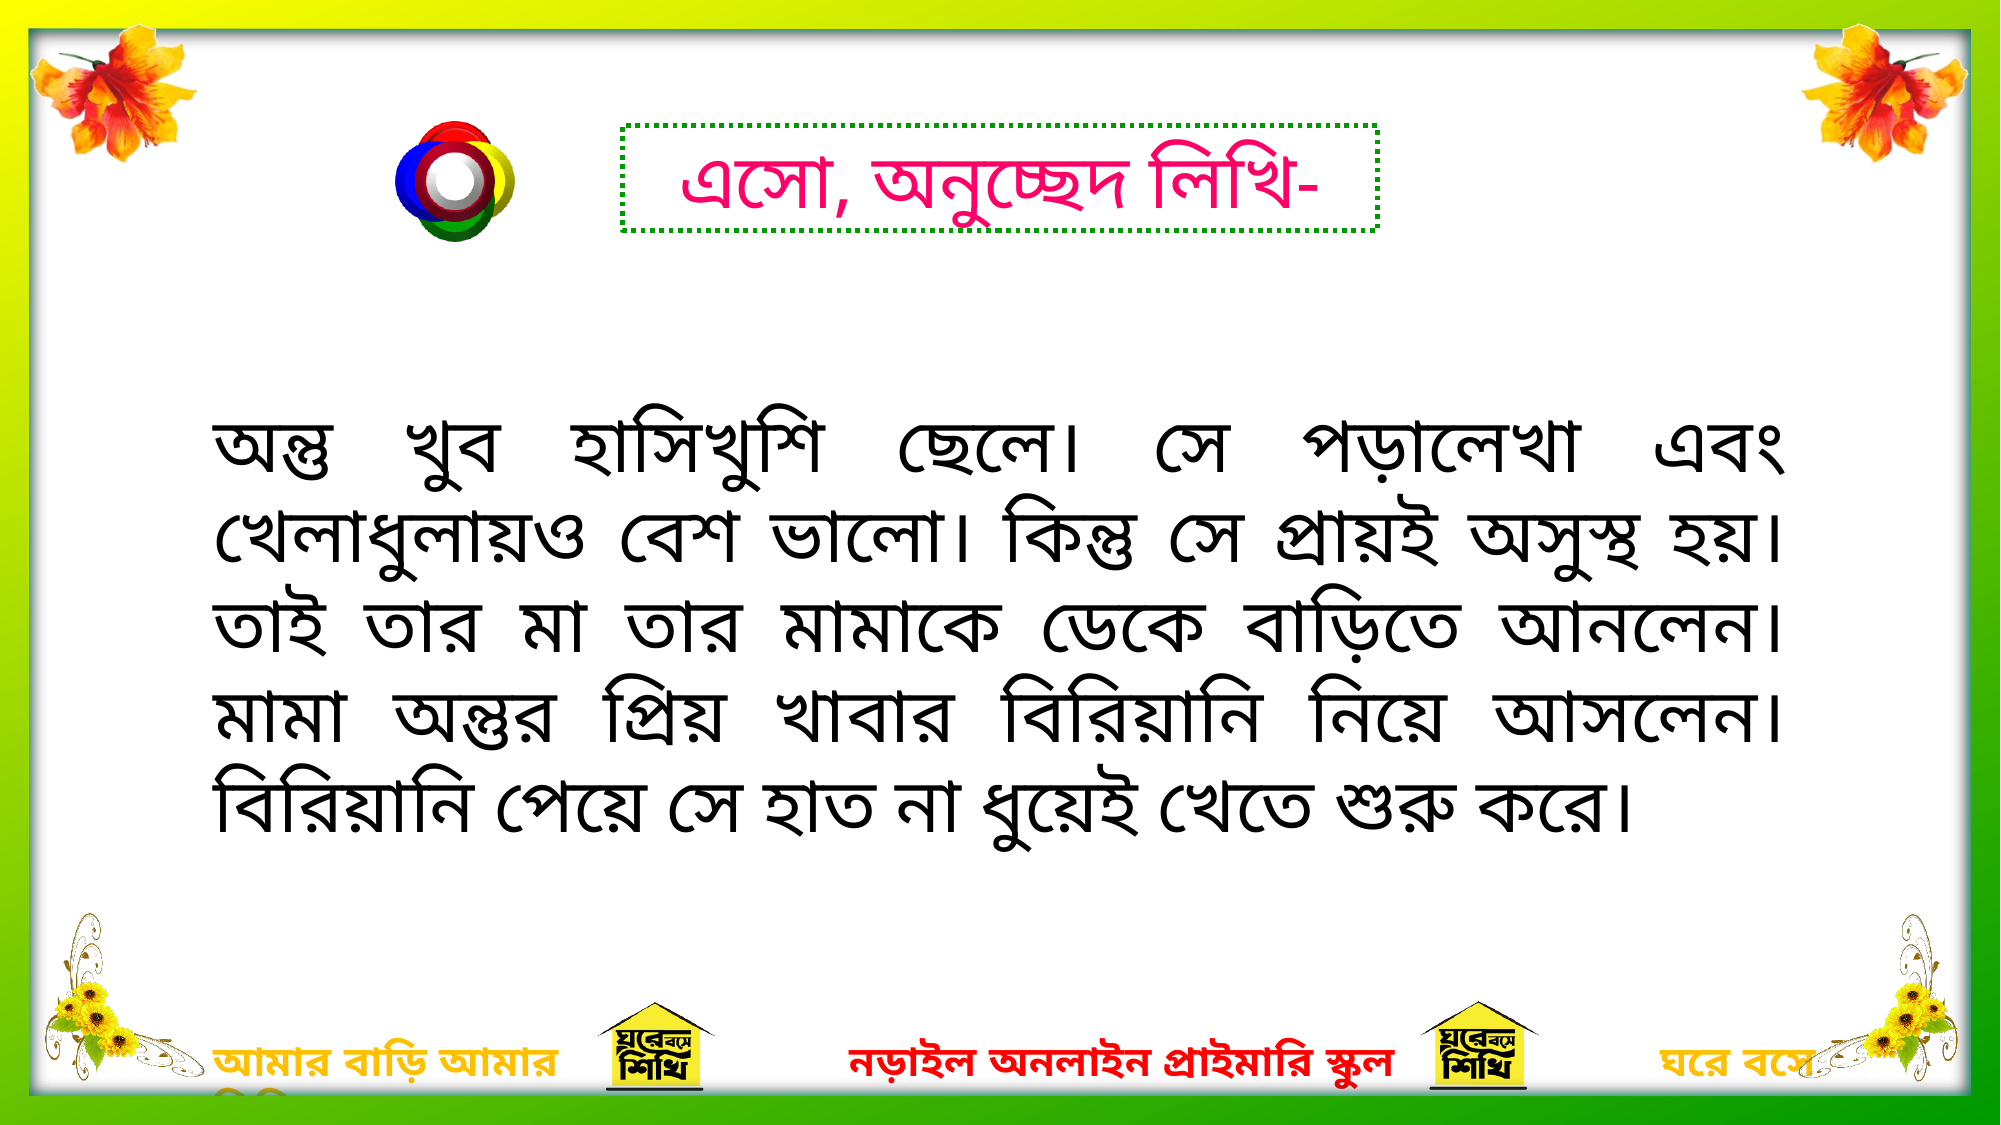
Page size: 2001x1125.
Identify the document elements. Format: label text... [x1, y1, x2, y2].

picture [40, 908, 213, 1081]
picture [393, 119, 516, 243]
text_box এসো, অনুচ্ছেদ লিখি- [622, 125, 1378, 231]
picture [1789, 909, 1962, 1082]
text_box অন্তু খুব হাসিখুশি ছেলে। সে পড়ালেখা এবং খেলাধুলায়ও বেশ ভালো। কিন্তু সে প্রায়ই অসুস্থ হয়। তাই তার মা তার মামাকে ডেকে বাড়িতে আনলেন। মামা অন্তুর প্রিয় খাবার বিরিয়ানি নিয়ে আসলেন। বিরিয়ানি পেয়ে সে হাত না ধুয়েই খেতে শুরু করে। [198, 390, 1802, 856]
picture [1, 0, 233, 205]
picture [1765, 0, 1997, 205]
picture [582, 984, 727, 1091]
picture [1405, 983, 1551, 1091]
